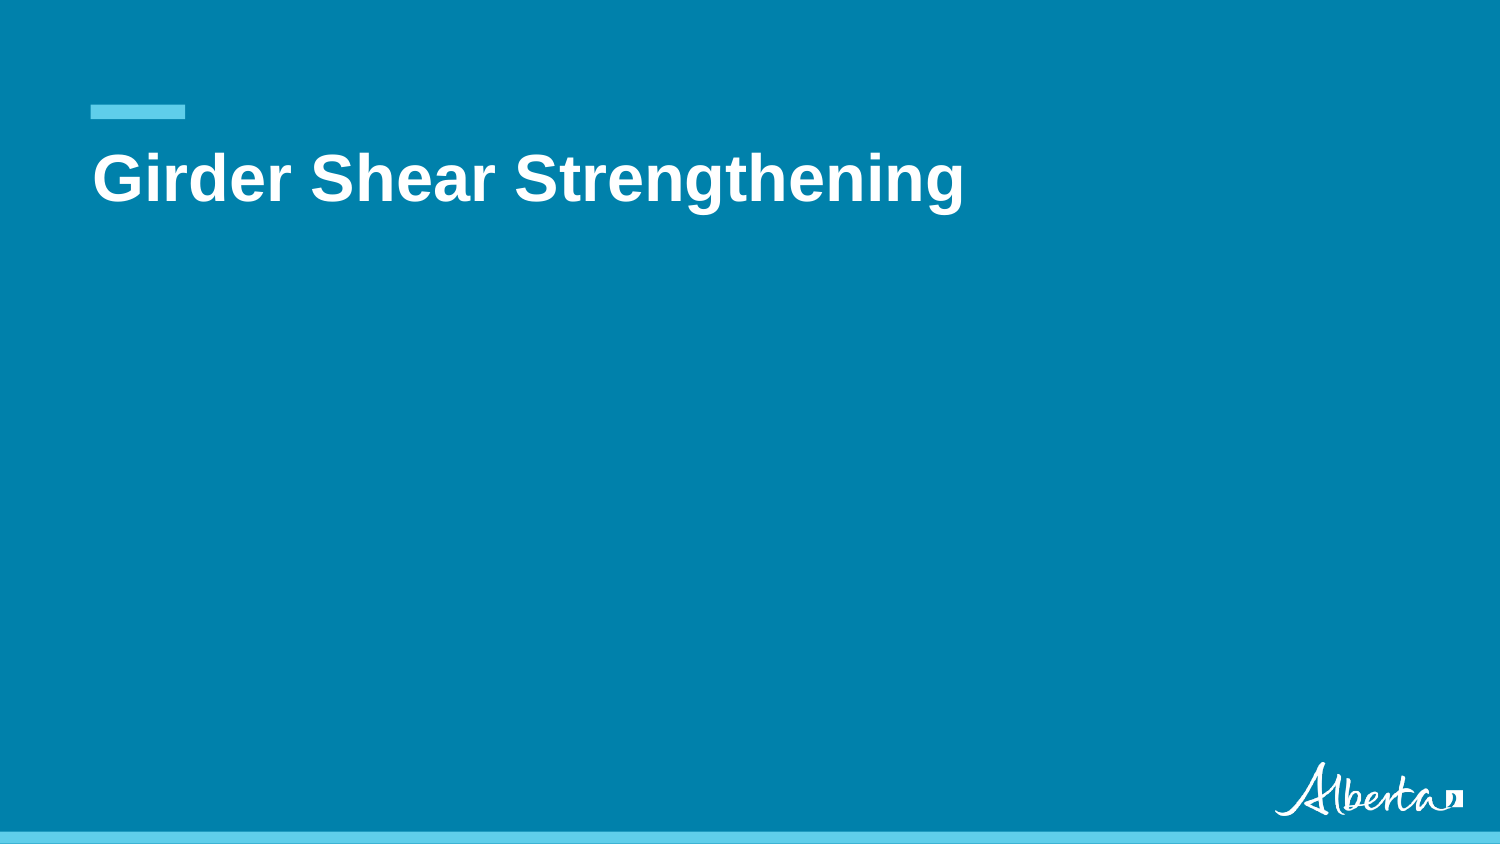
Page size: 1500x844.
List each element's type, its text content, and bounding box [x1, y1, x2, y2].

title Girder Shear Strengthening [77, 127, 1447, 375]
picture [1332, 775, 1341, 813]
picture [1381, 793, 1391, 810]
picture [1279, 763, 1329, 815]
picture [1345, 779, 1361, 810]
picture [1392, 776, 1413, 810]
picture [1415, 789, 1428, 811]
picture [1364, 793, 1374, 810]
picture [1373, 793, 1378, 801]
picture [1447, 791, 1462, 808]
picture [1427, 798, 1436, 809]
